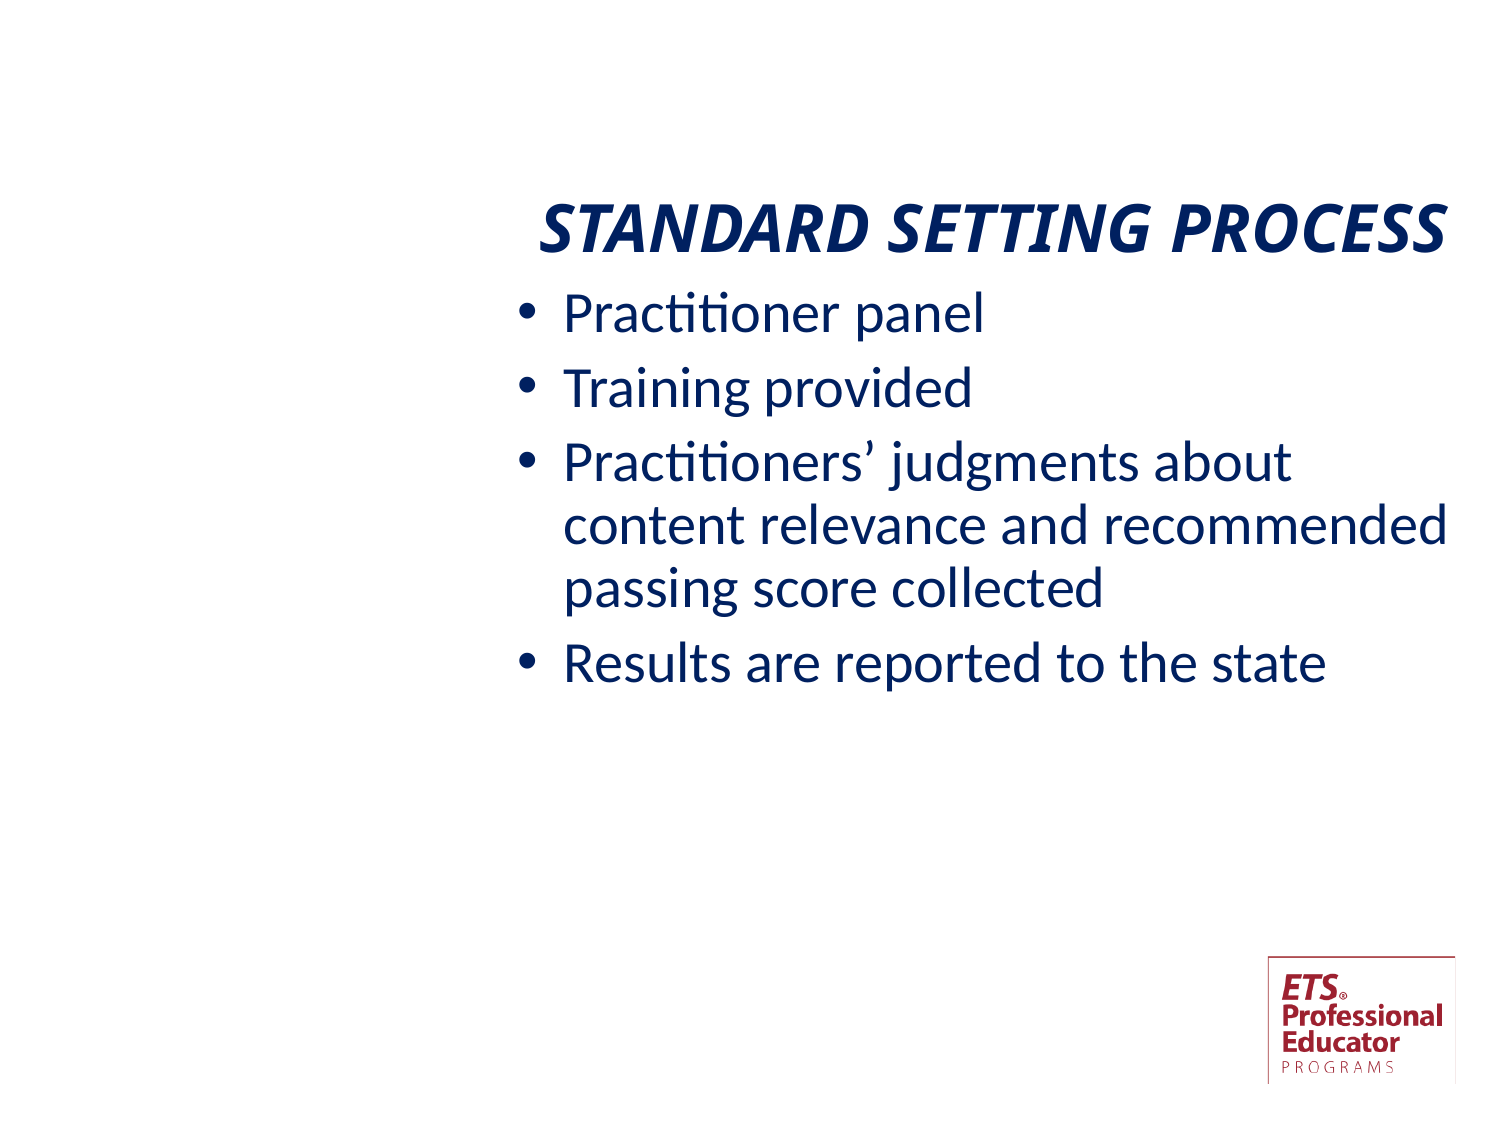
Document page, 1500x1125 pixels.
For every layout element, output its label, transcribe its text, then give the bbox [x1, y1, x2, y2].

title STANDARD SETTING PROCESS [488, 124, 1500, 274]
text_box Practitioner panel Training provided Practitioners’ judgments about content relevance and recommended passing score collected Results are reported to the state [488, 274, 1500, 703]
